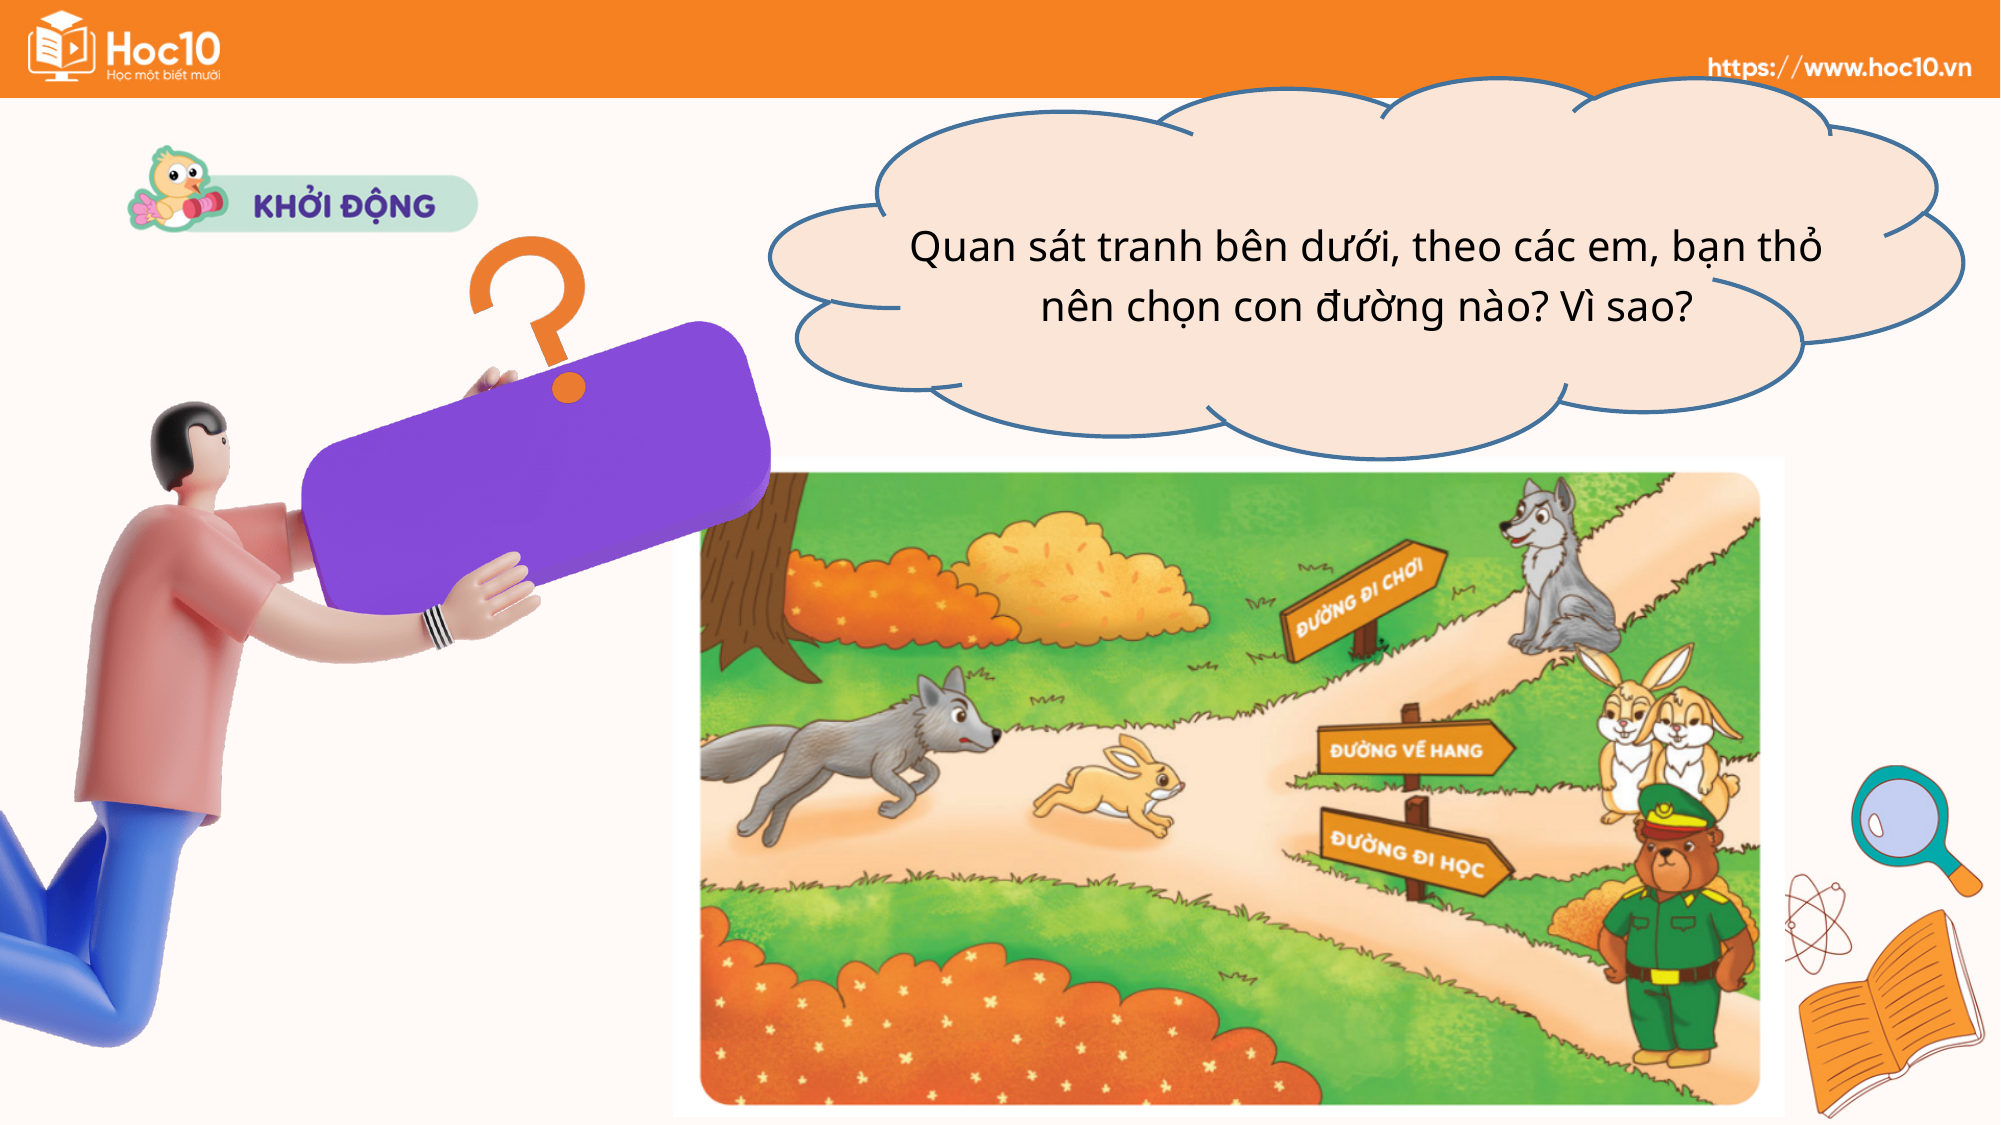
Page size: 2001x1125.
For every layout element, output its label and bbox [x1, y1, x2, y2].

text_box [770, 76, 1964, 459]
picture [0, 0, 2001, 1125]
